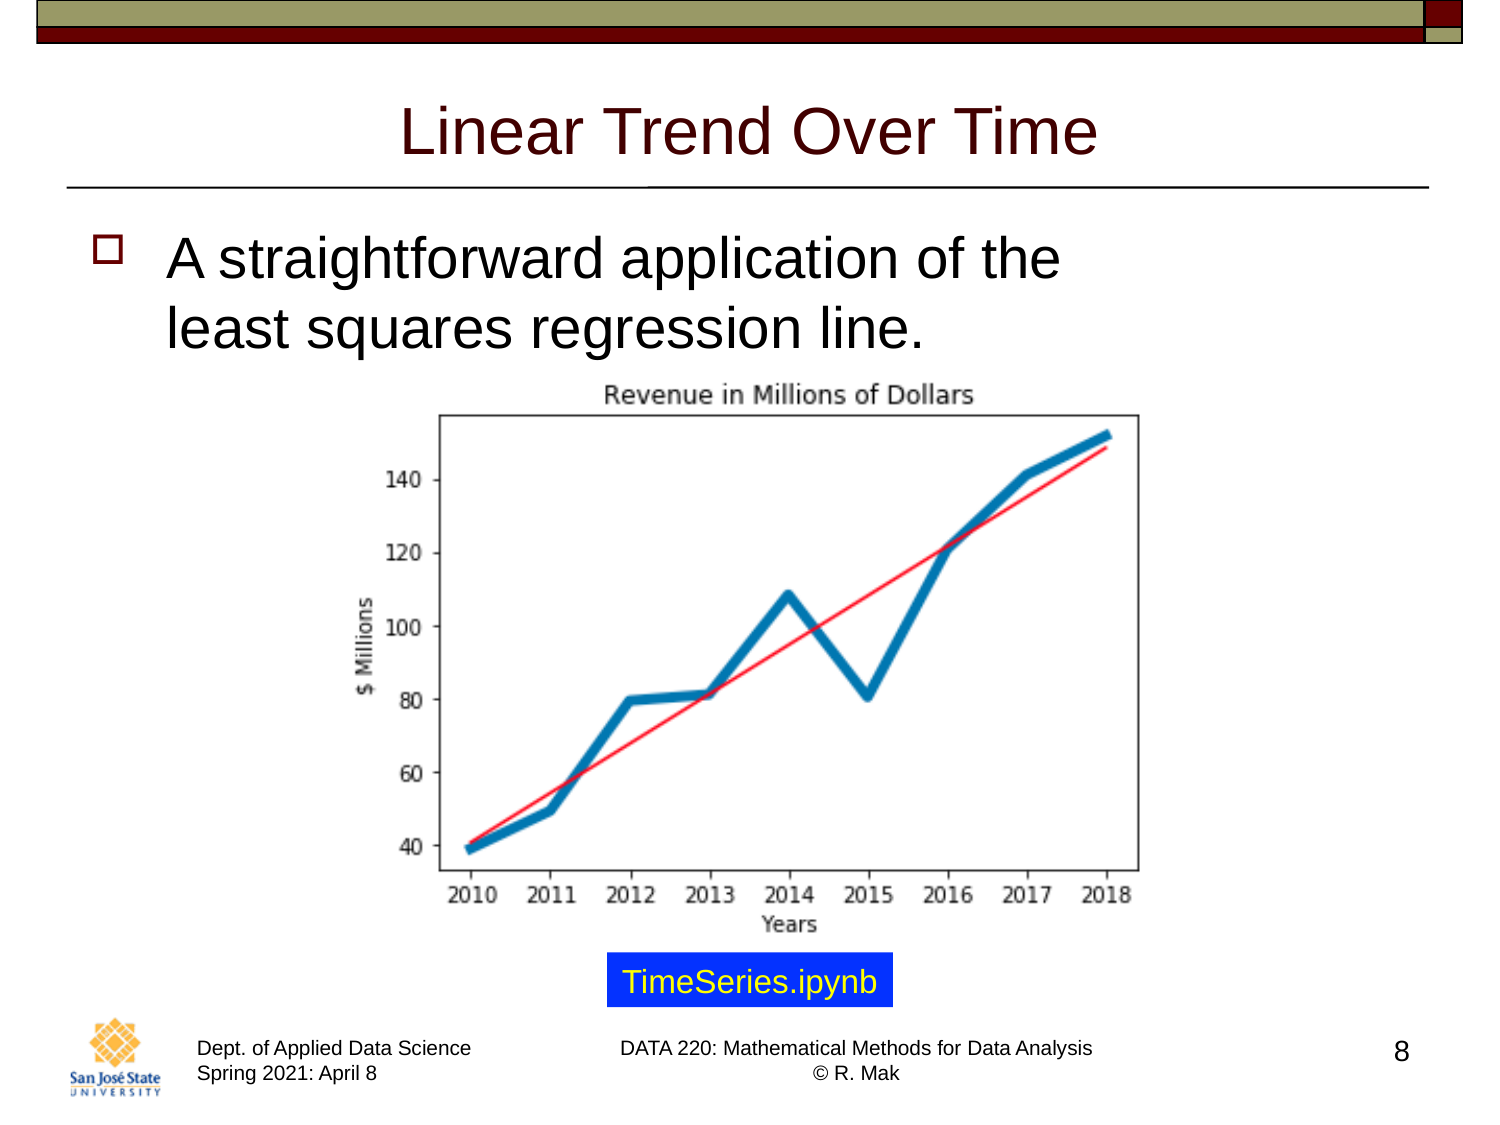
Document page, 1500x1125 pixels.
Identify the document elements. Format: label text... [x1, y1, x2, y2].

slide_number 8 [1305, 1025, 1425, 1100]
picture [60, 1012, 166, 1112]
text_box TimeSeries.ipynb [607, 952, 893, 1008]
list A straightforward application of the least squares regression line. [75, 212, 1425, 383]
title Linear Trend Over Time [75, 67, 1425, 175]
picture [335, 367, 1165, 941]
